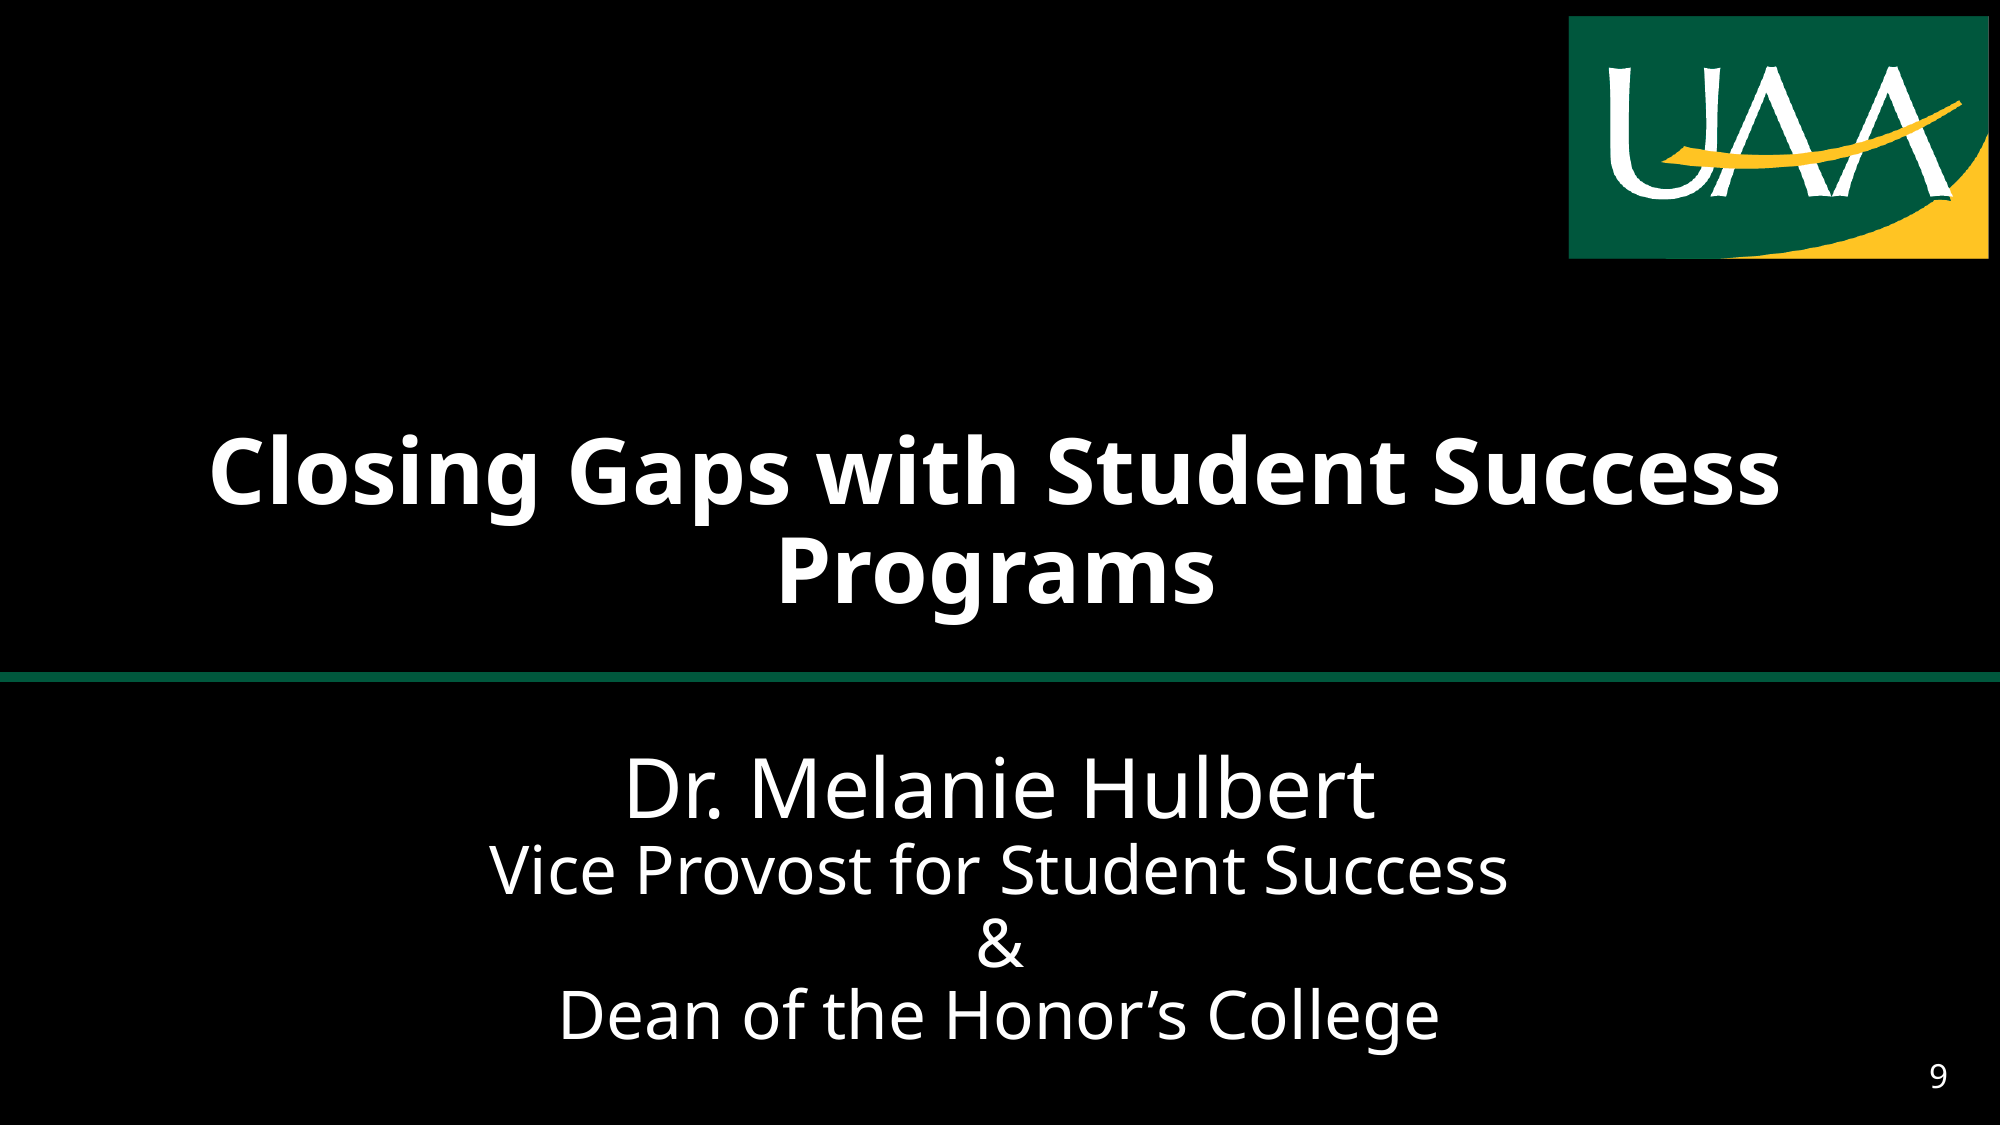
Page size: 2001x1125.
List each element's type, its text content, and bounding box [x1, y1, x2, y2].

title Closing Gaps with Student Success Programs [111, 163, 1881, 632]
slide_number 9 [1881, 1048, 1964, 1108]
picture [1549, 0, 2000, 278]
list Dr. Melanie Hulbert Vice Provost for Student Success & Dean of the Honor’s College [137, 739, 1863, 1082]
